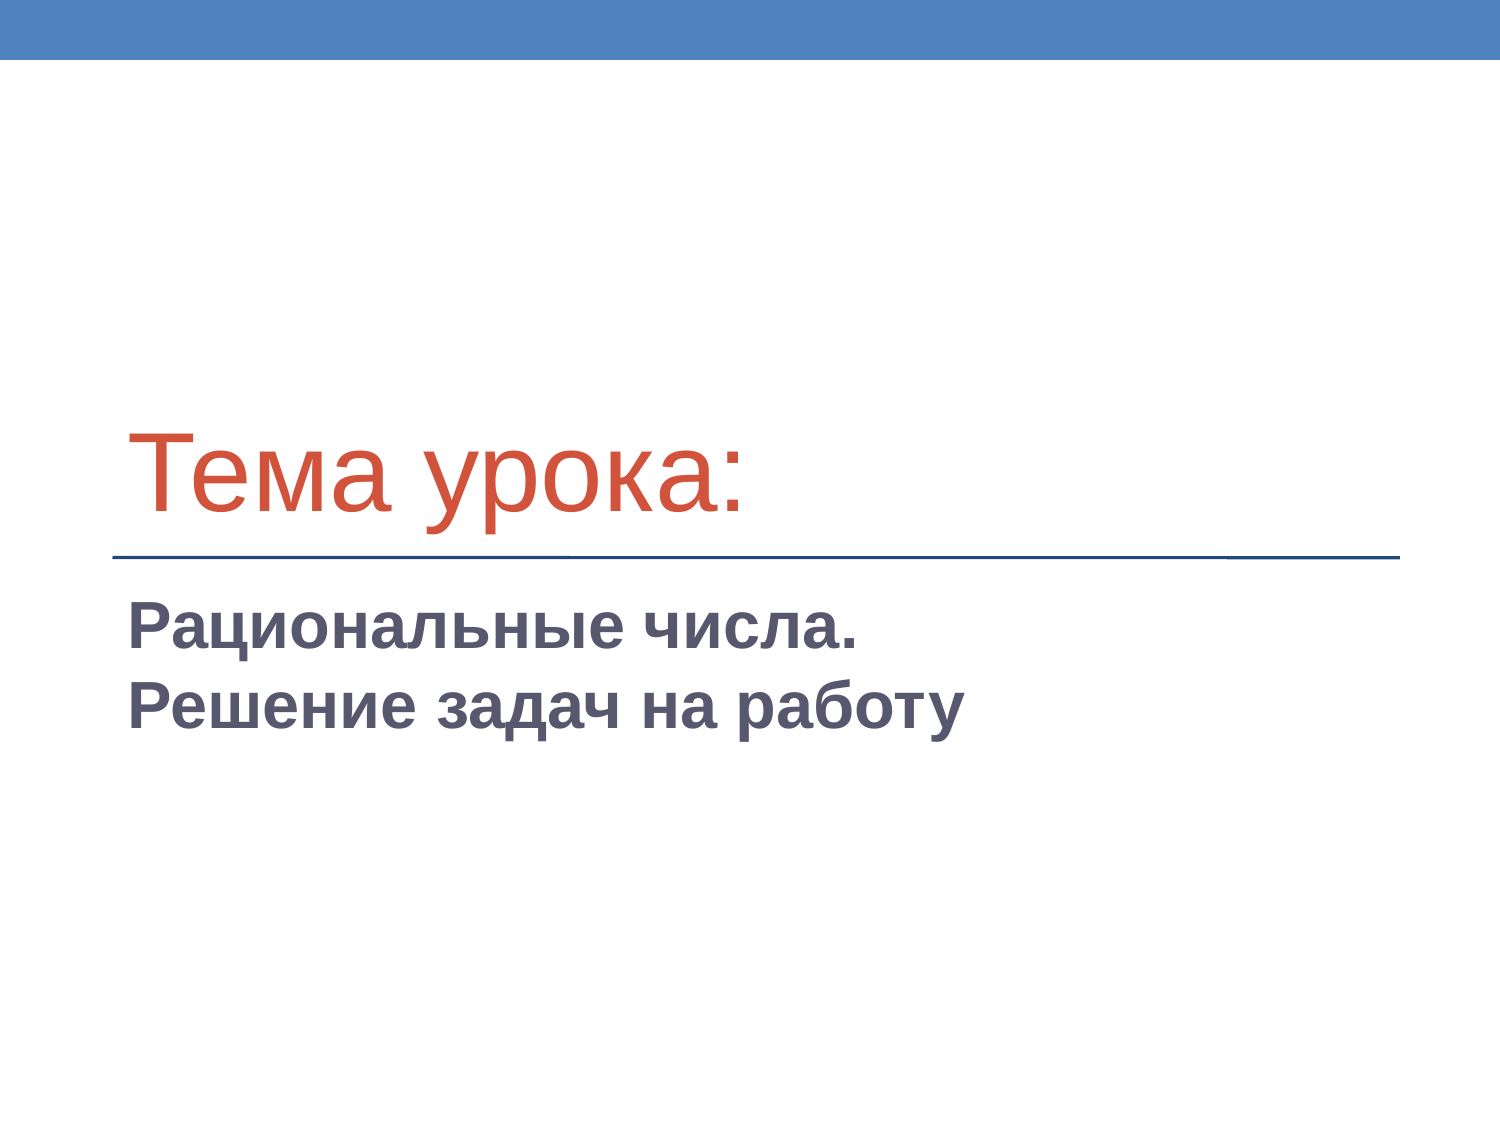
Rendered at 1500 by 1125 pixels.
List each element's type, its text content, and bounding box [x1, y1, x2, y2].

text_box Тема урока: [112, 224, 1400, 541]
text_box Рациональные числа. Решение задач на работу [112, 574, 1163, 863]
